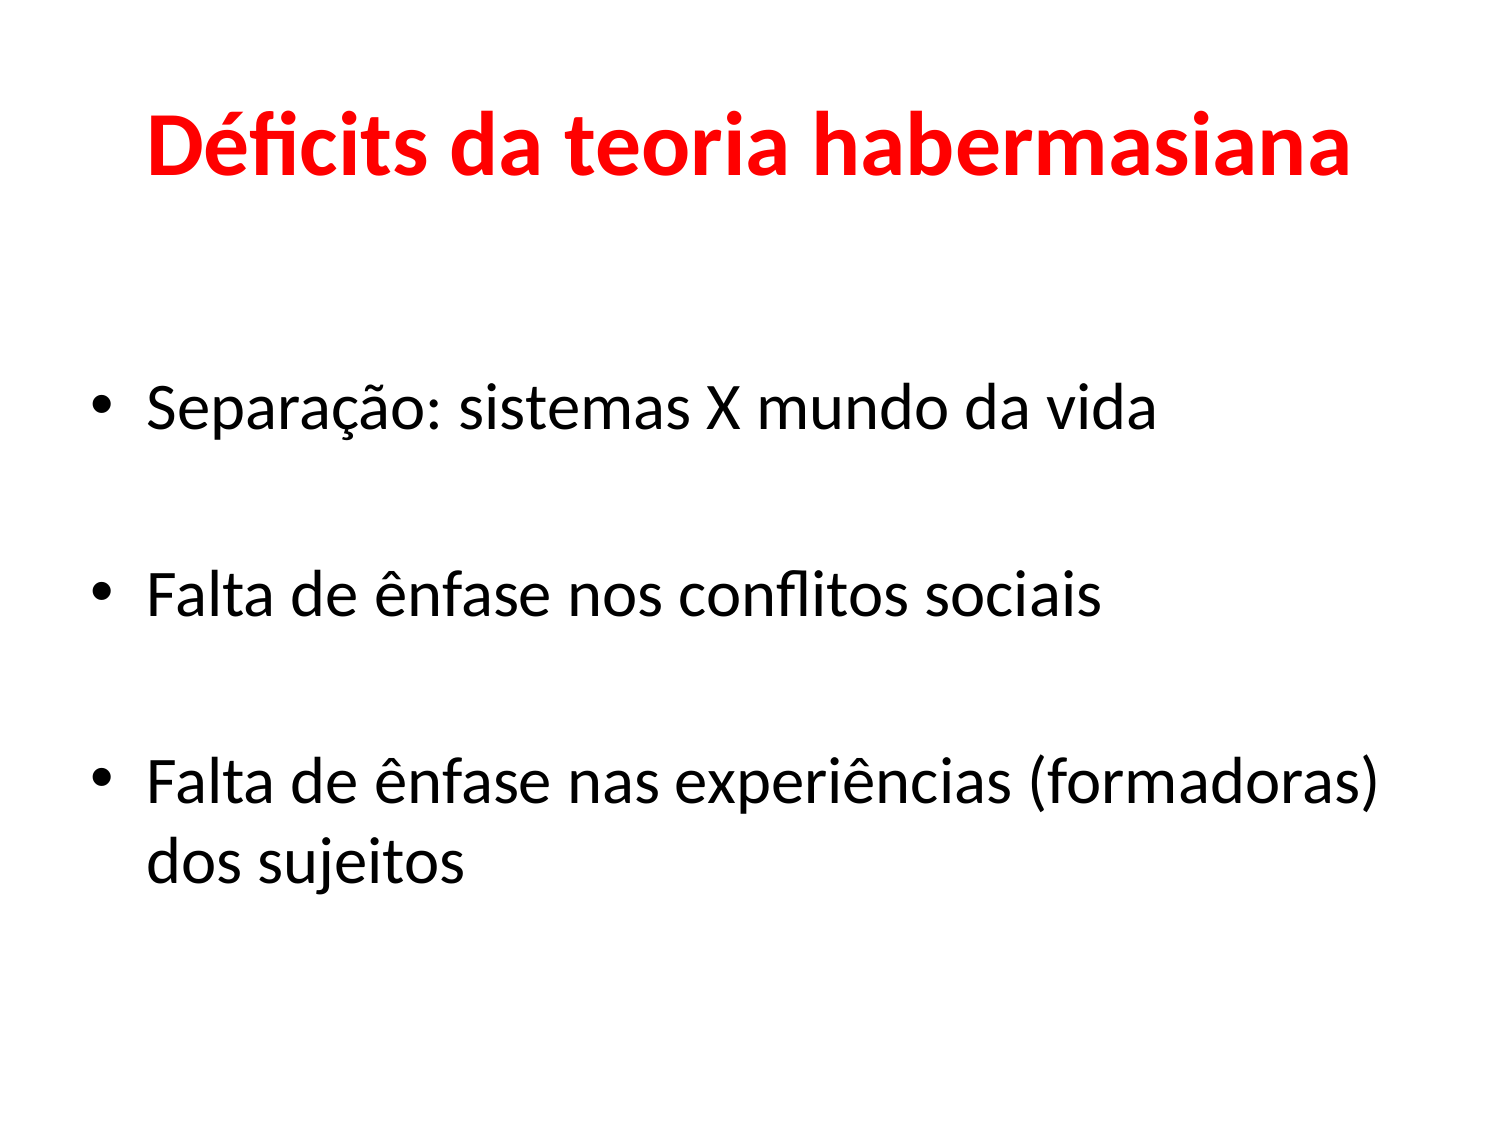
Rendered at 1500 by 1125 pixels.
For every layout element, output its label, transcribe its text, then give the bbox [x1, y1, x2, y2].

list Separação: sistemas X mundo da vida Falta de ênfase nos conflitos sociais Falta de ênfase nas experiências (formadoras) dos sujeitos [75, 262, 1425, 1005]
title Déficits da teoria habermasiana [75, 45, 1425, 233]
